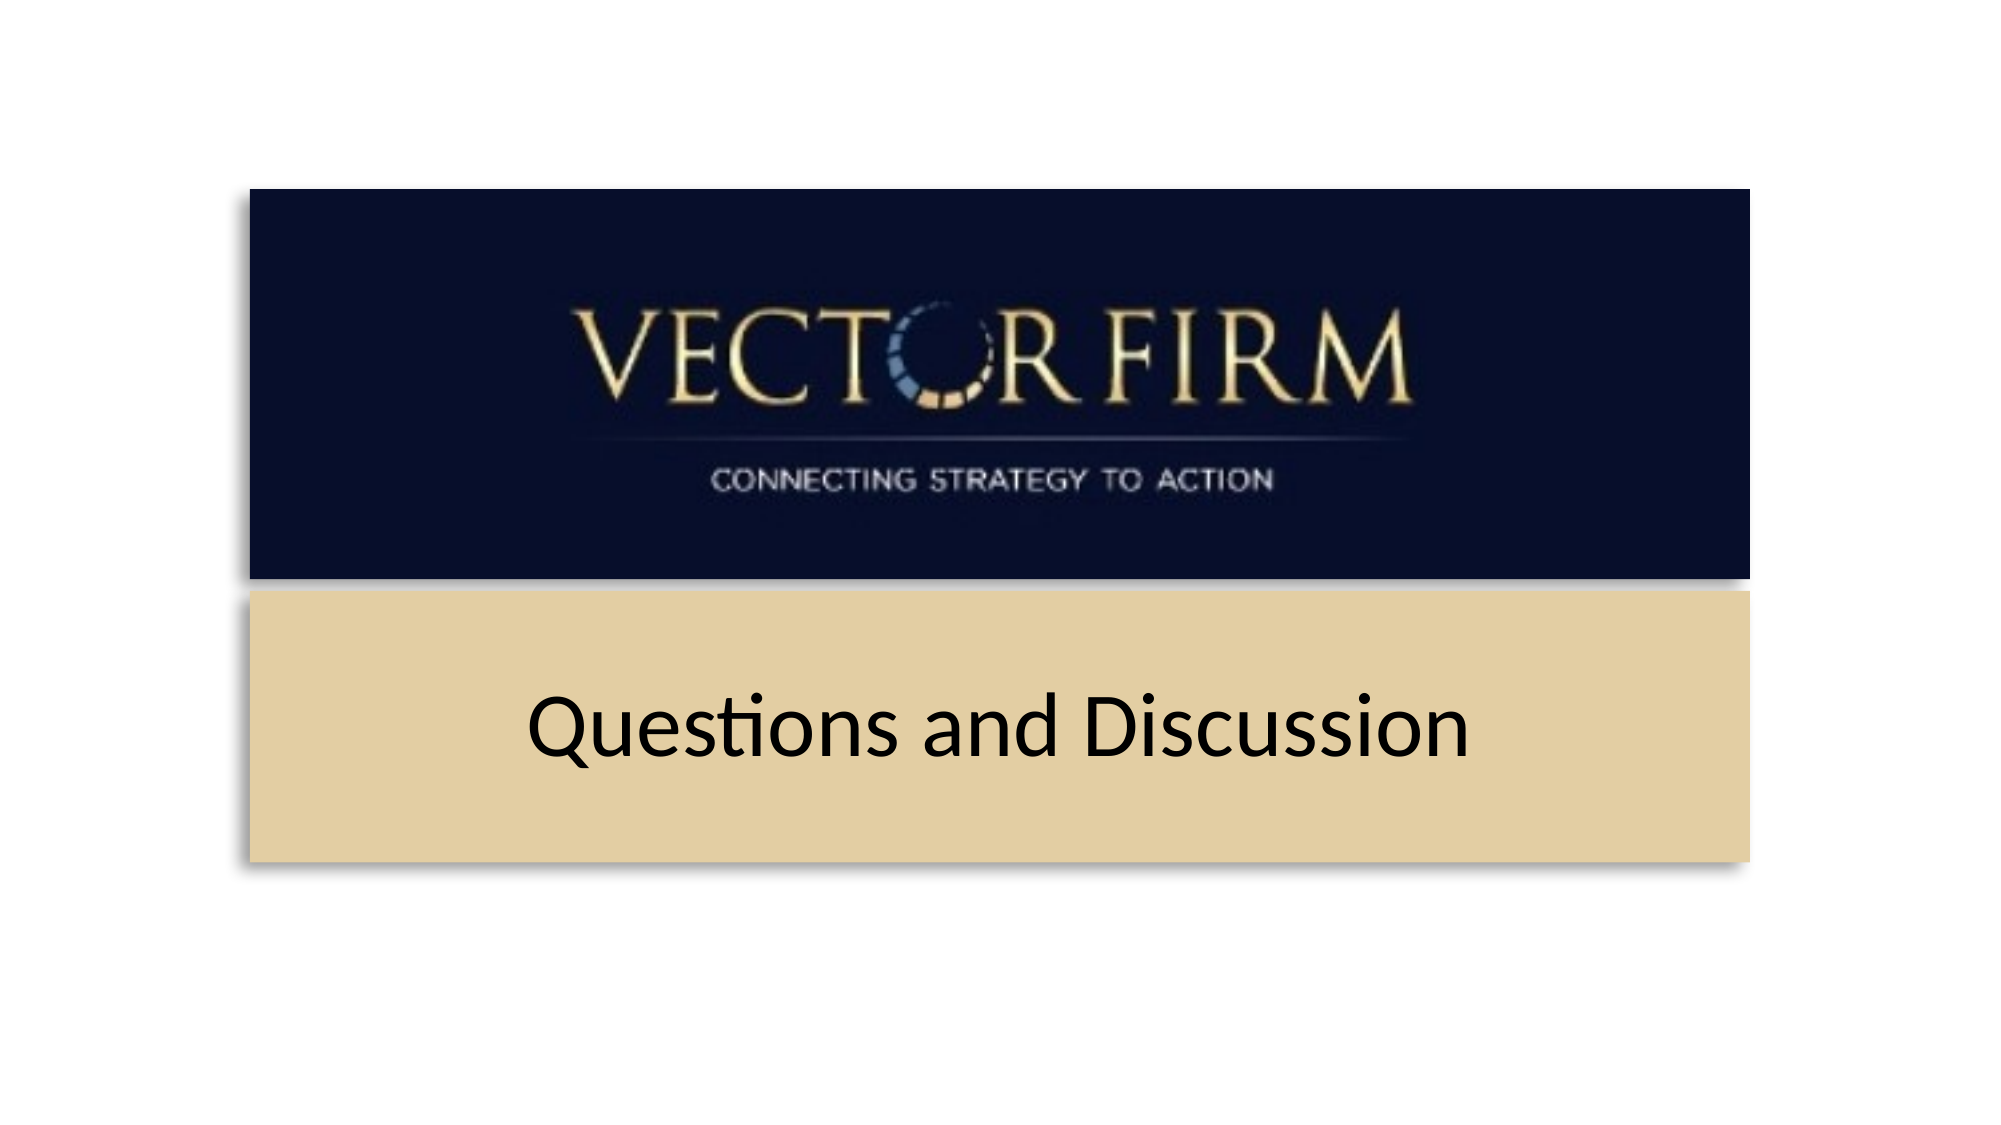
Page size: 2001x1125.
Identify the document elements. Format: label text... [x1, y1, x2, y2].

subtitle Questions and Discussion [249, 590, 1750, 863]
picture [485, 206, 1515, 554]
